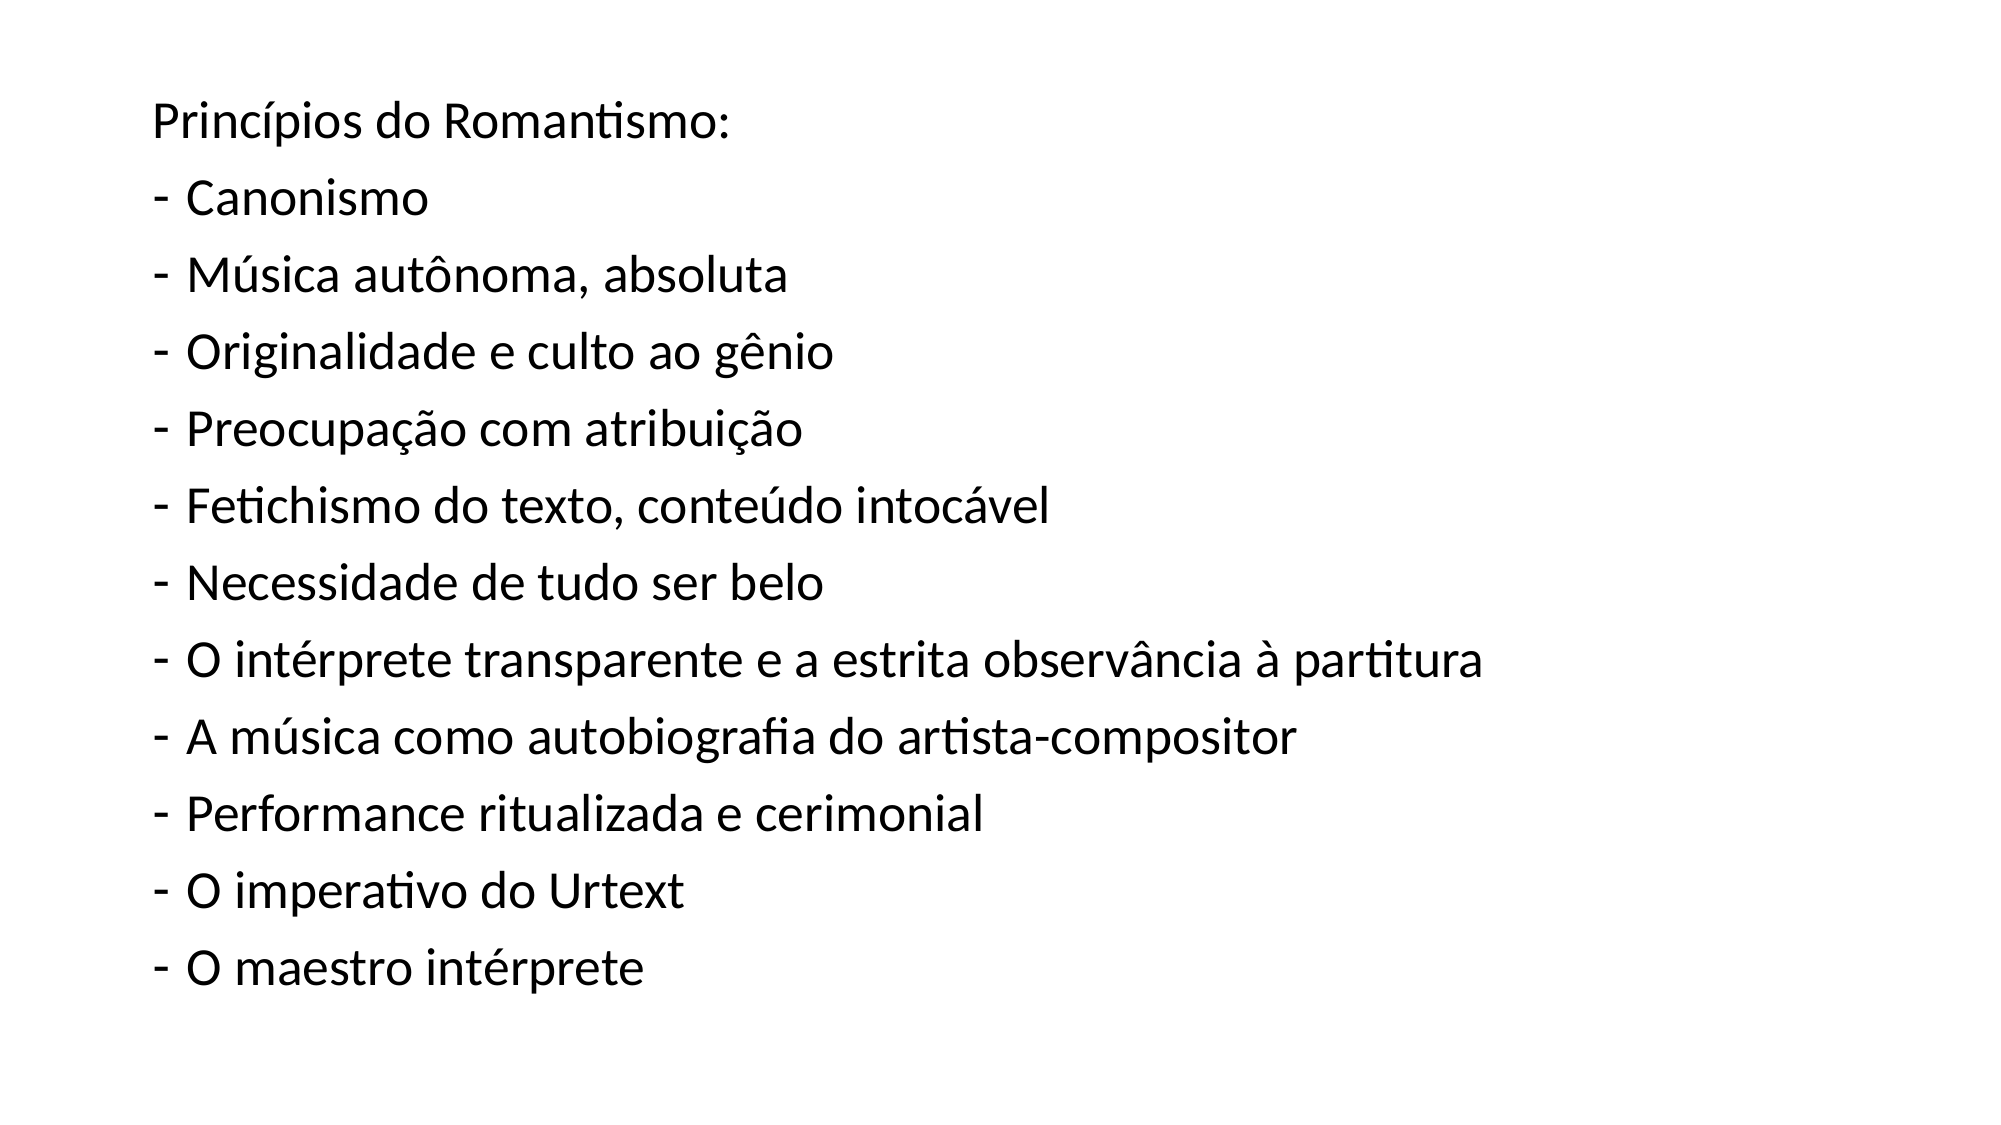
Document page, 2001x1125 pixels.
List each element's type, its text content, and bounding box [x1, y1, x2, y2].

list Princípios do Romantismo: Canonismo Música autônoma, absoluta Originalidade e culto ao gênio Preocupação com atribuição Fetichismo do texto, conteúdo intocável Necessidade de tudo ser belo O intérprete transparente e a estrita observância à partitura A música como autobiografia do artista-compositor Performance ritualizada e cerimonial O imperativo do Urtext O maestro intérprete [137, 85, 1863, 1014]
